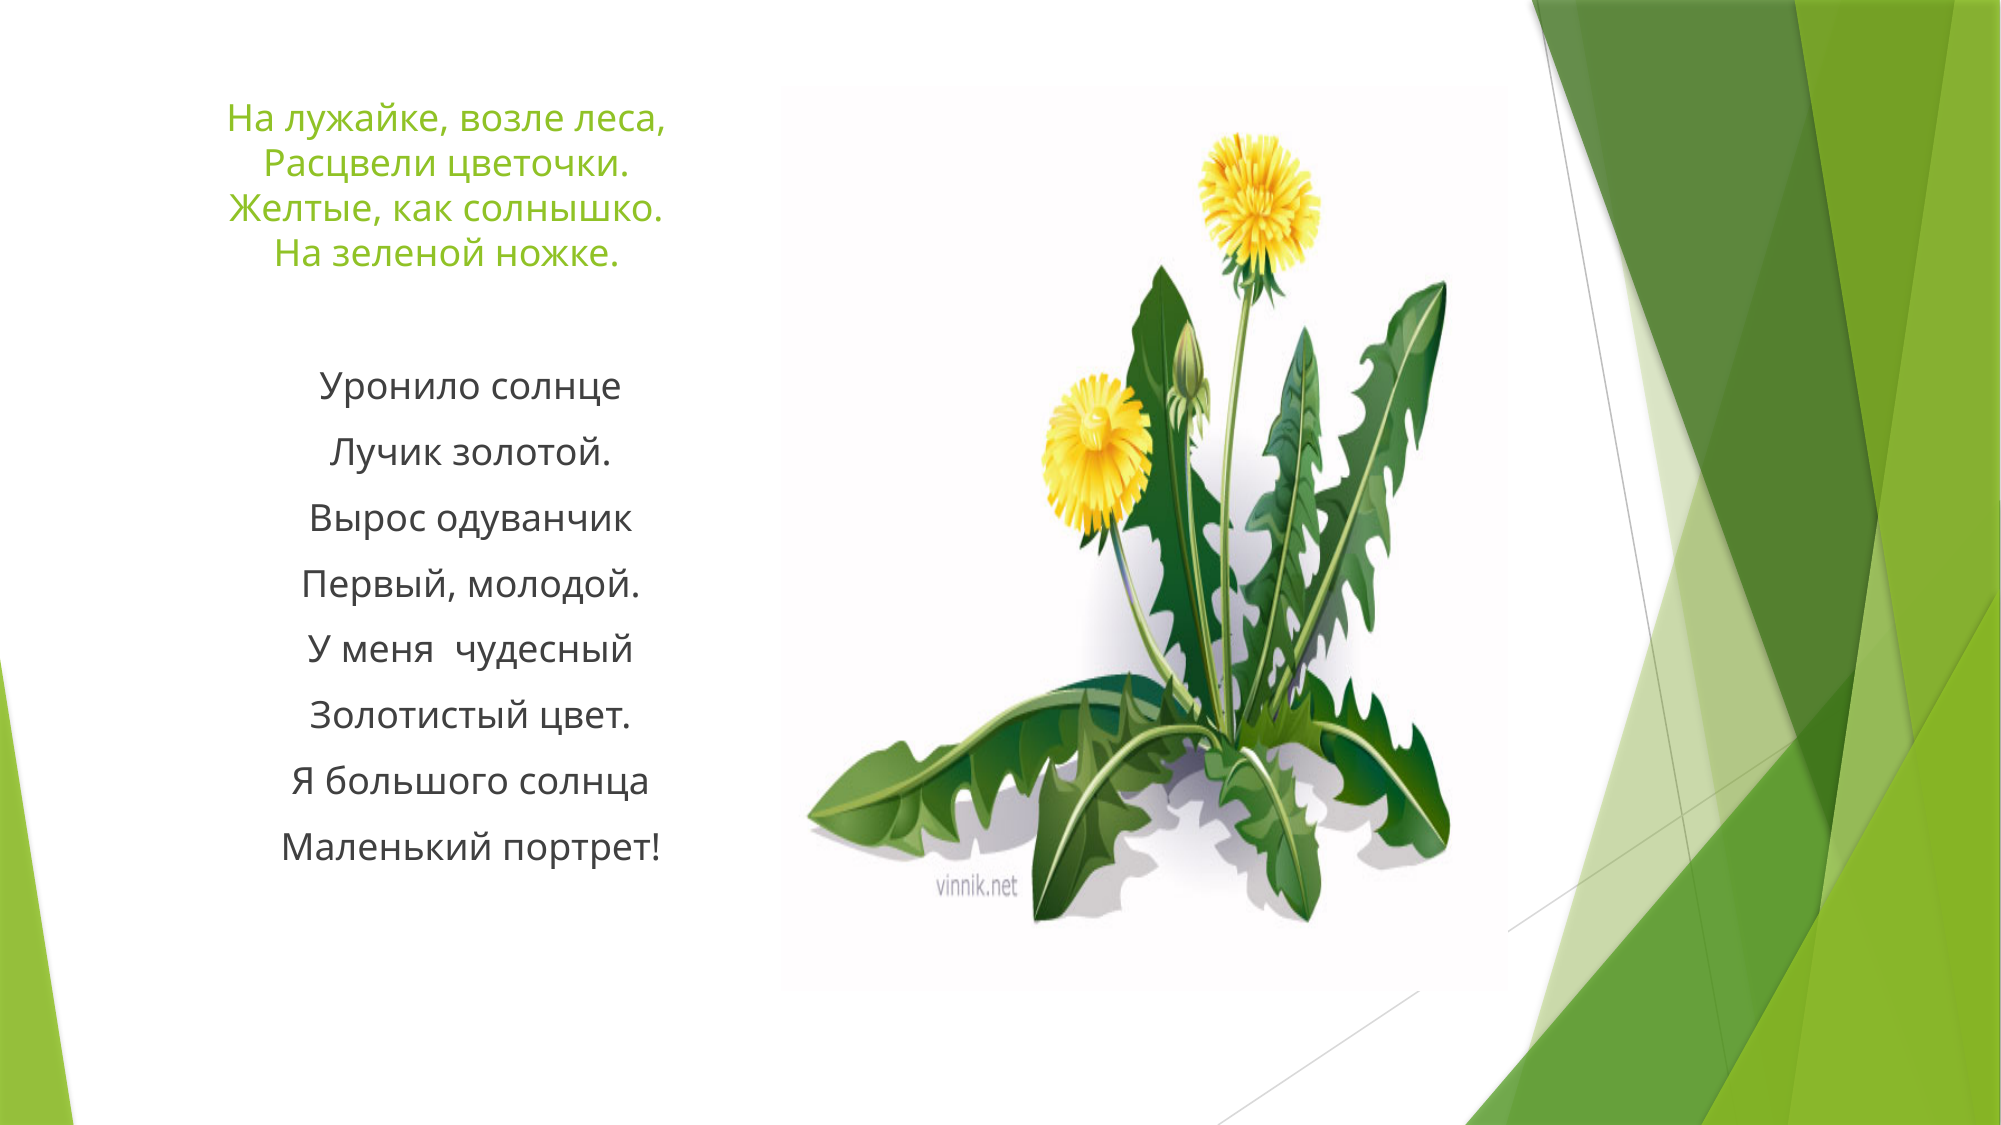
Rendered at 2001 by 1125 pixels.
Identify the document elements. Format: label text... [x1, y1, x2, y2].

list Уронило солнце Лучик золотой. Вырос одуванчик Первый, молодой. У меня чудесный Золотистый цвет. Я большого солнца Маленький портрет! [111, 354, 775, 992]
title На лужайке, возле леса, Расцвели цветочки. Желтые, как солнышко. На зеленой ножке. [62, 86, 779, 327]
picture [780, 85, 1509, 992]
